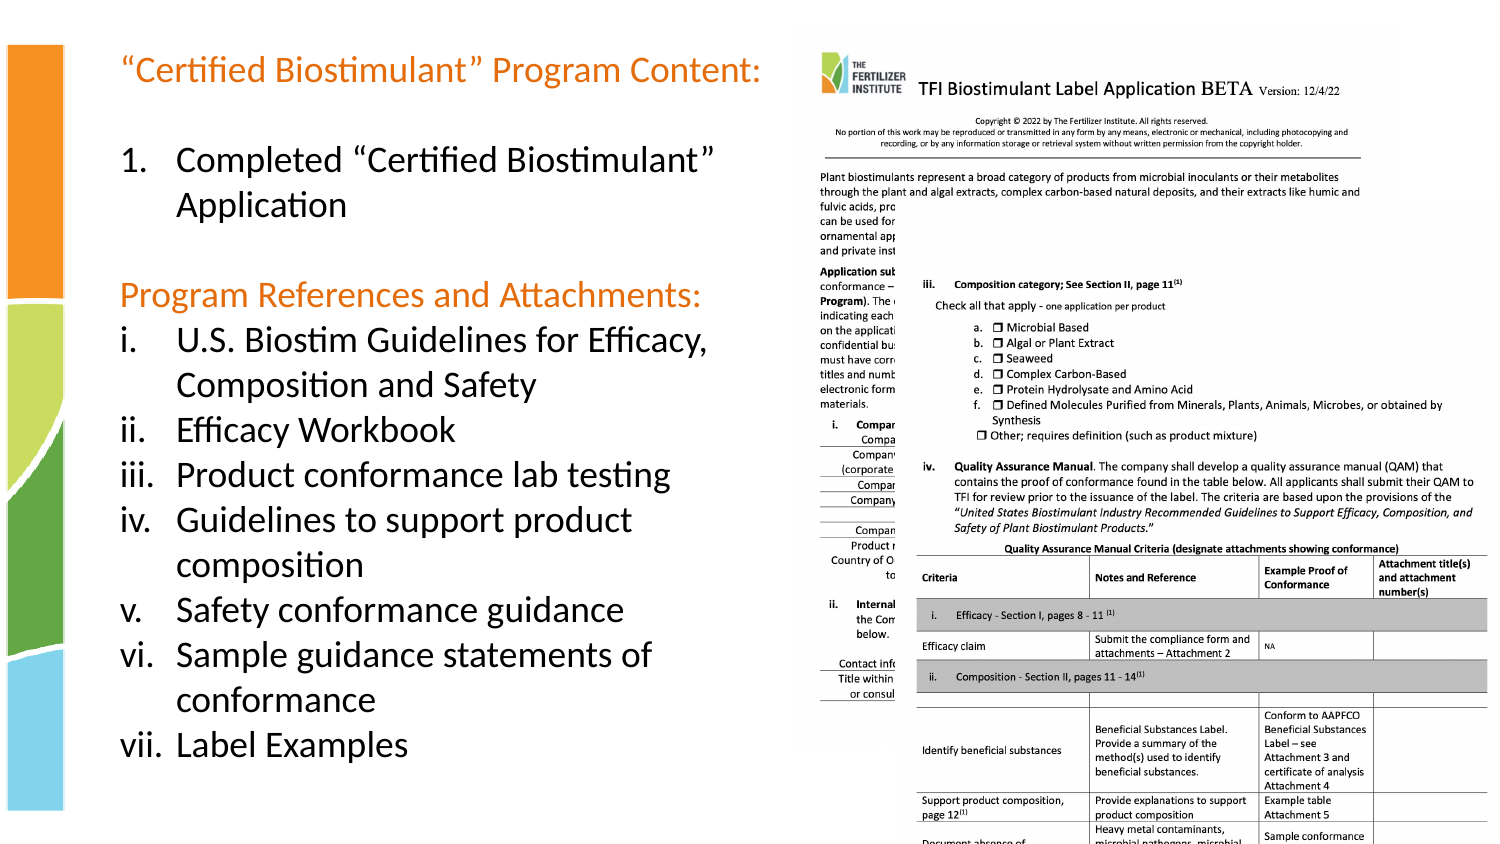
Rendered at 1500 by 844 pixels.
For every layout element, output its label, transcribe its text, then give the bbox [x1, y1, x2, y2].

picture [790, 20, 1500, 844]
text_box “Certified Biostimulant” Program Content: Completed “Certified Biostimulant” Application Program References and Attachments: U.S. Biostim Guidelines for Efficacy, Composition and Safety Efficacy Workbook Product conformance lab testing Guidelines to support product composition Safety conformance guidance Sample guidance statements of conformance Label Examples [105, 37, 800, 844]
